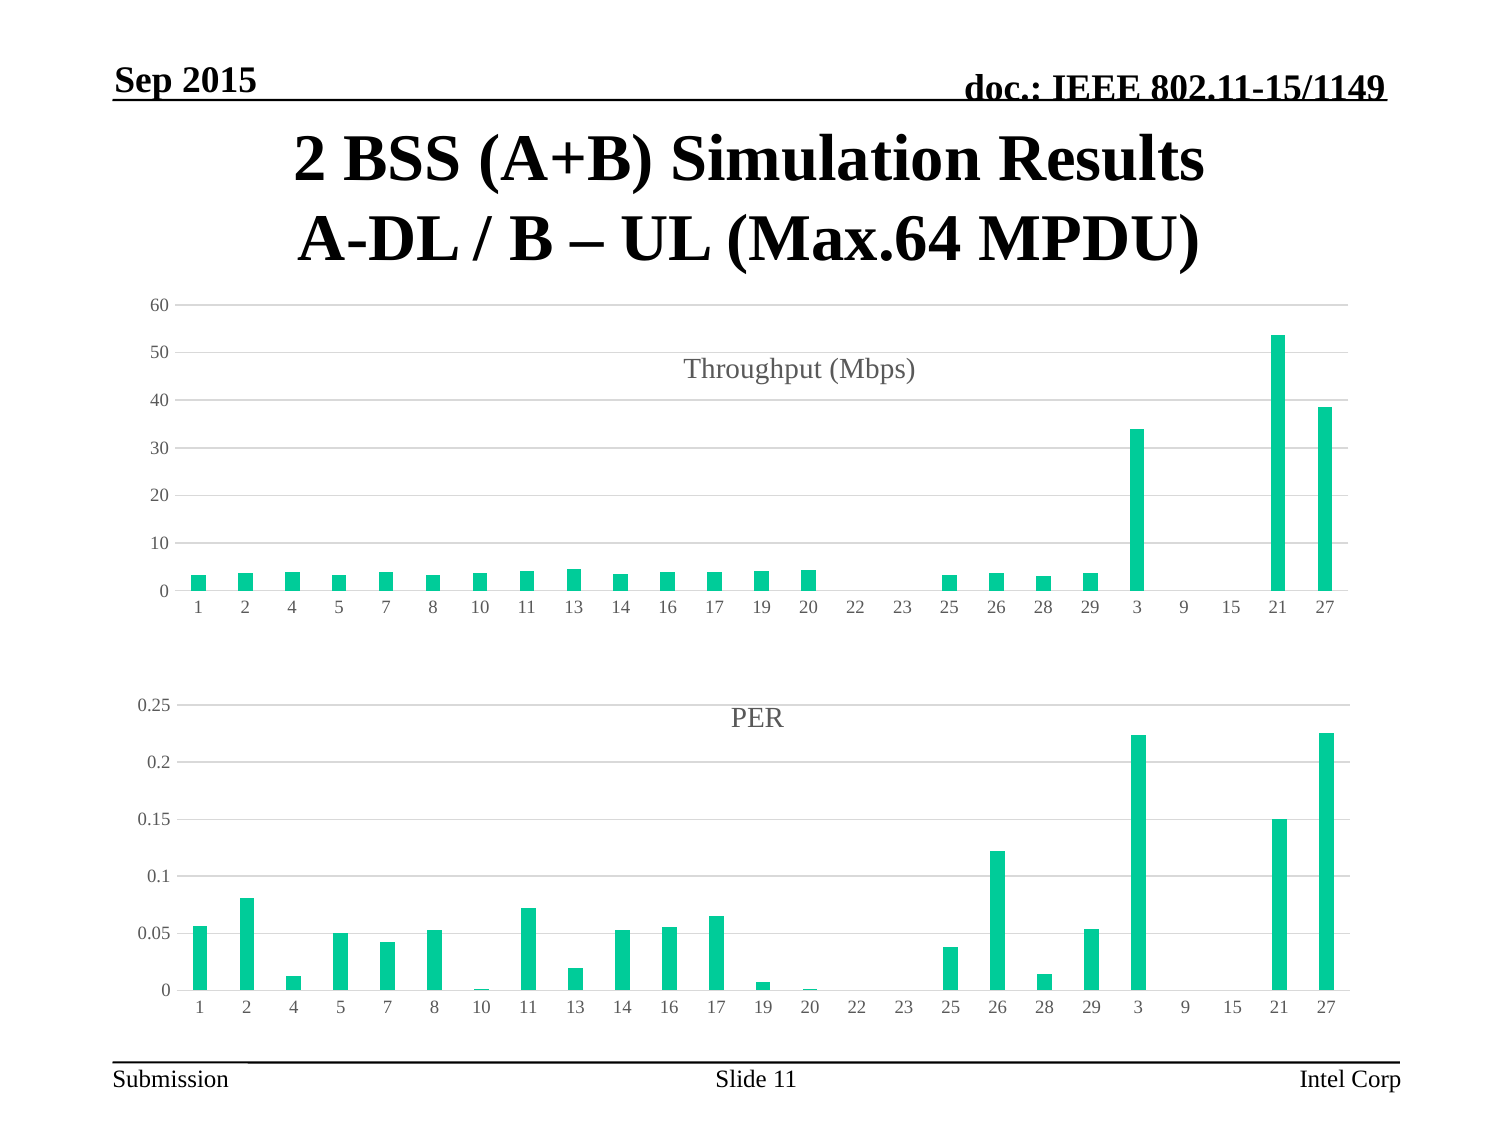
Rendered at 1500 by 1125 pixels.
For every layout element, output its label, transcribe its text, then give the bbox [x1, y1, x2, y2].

slide_number Slide 11 [712, 1061, 800, 1093]
chart [112, 687, 1376, 1026]
footer Intel Corp [1297, 1061, 1402, 1093]
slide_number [114, 54, 259, 101]
chart [124, 286, 1374, 626]
title 2 BSS (A+B) Simulation Results A-DL / B – UL (Max.64 MPDU) [112, 112, 1388, 276]
